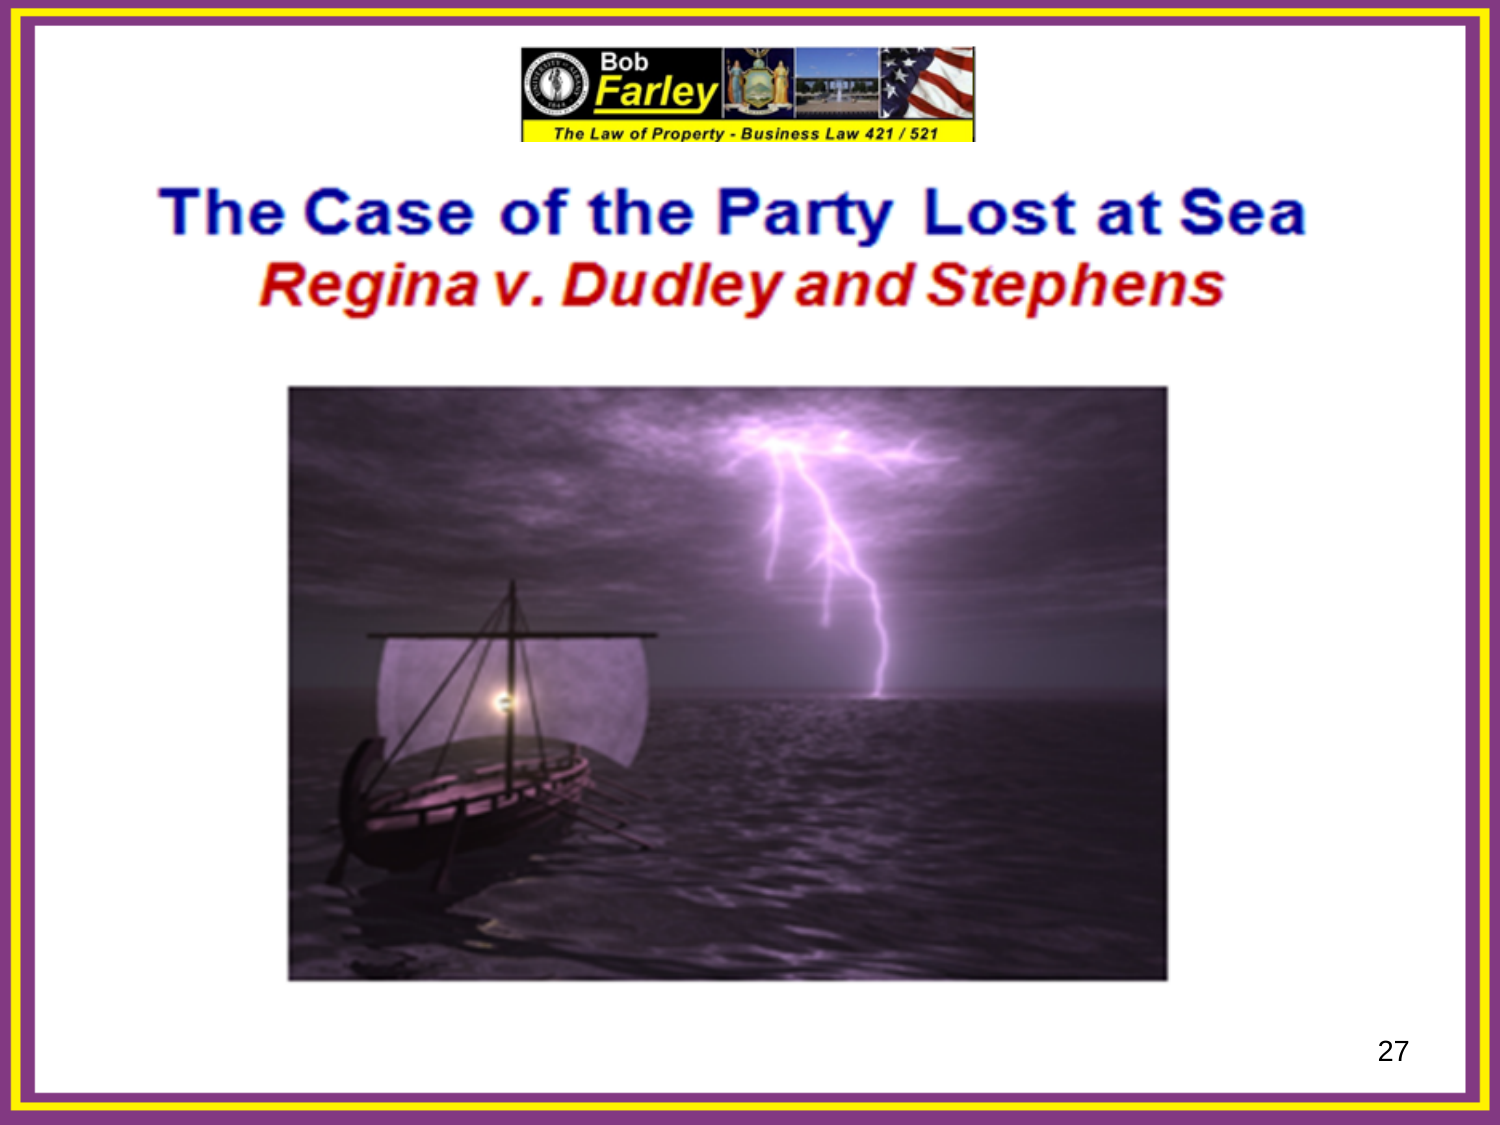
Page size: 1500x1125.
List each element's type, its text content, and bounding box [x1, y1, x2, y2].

picture [0, 0, 1500, 1125]
slide_number 27 [1074, 1024, 1426, 1103]
